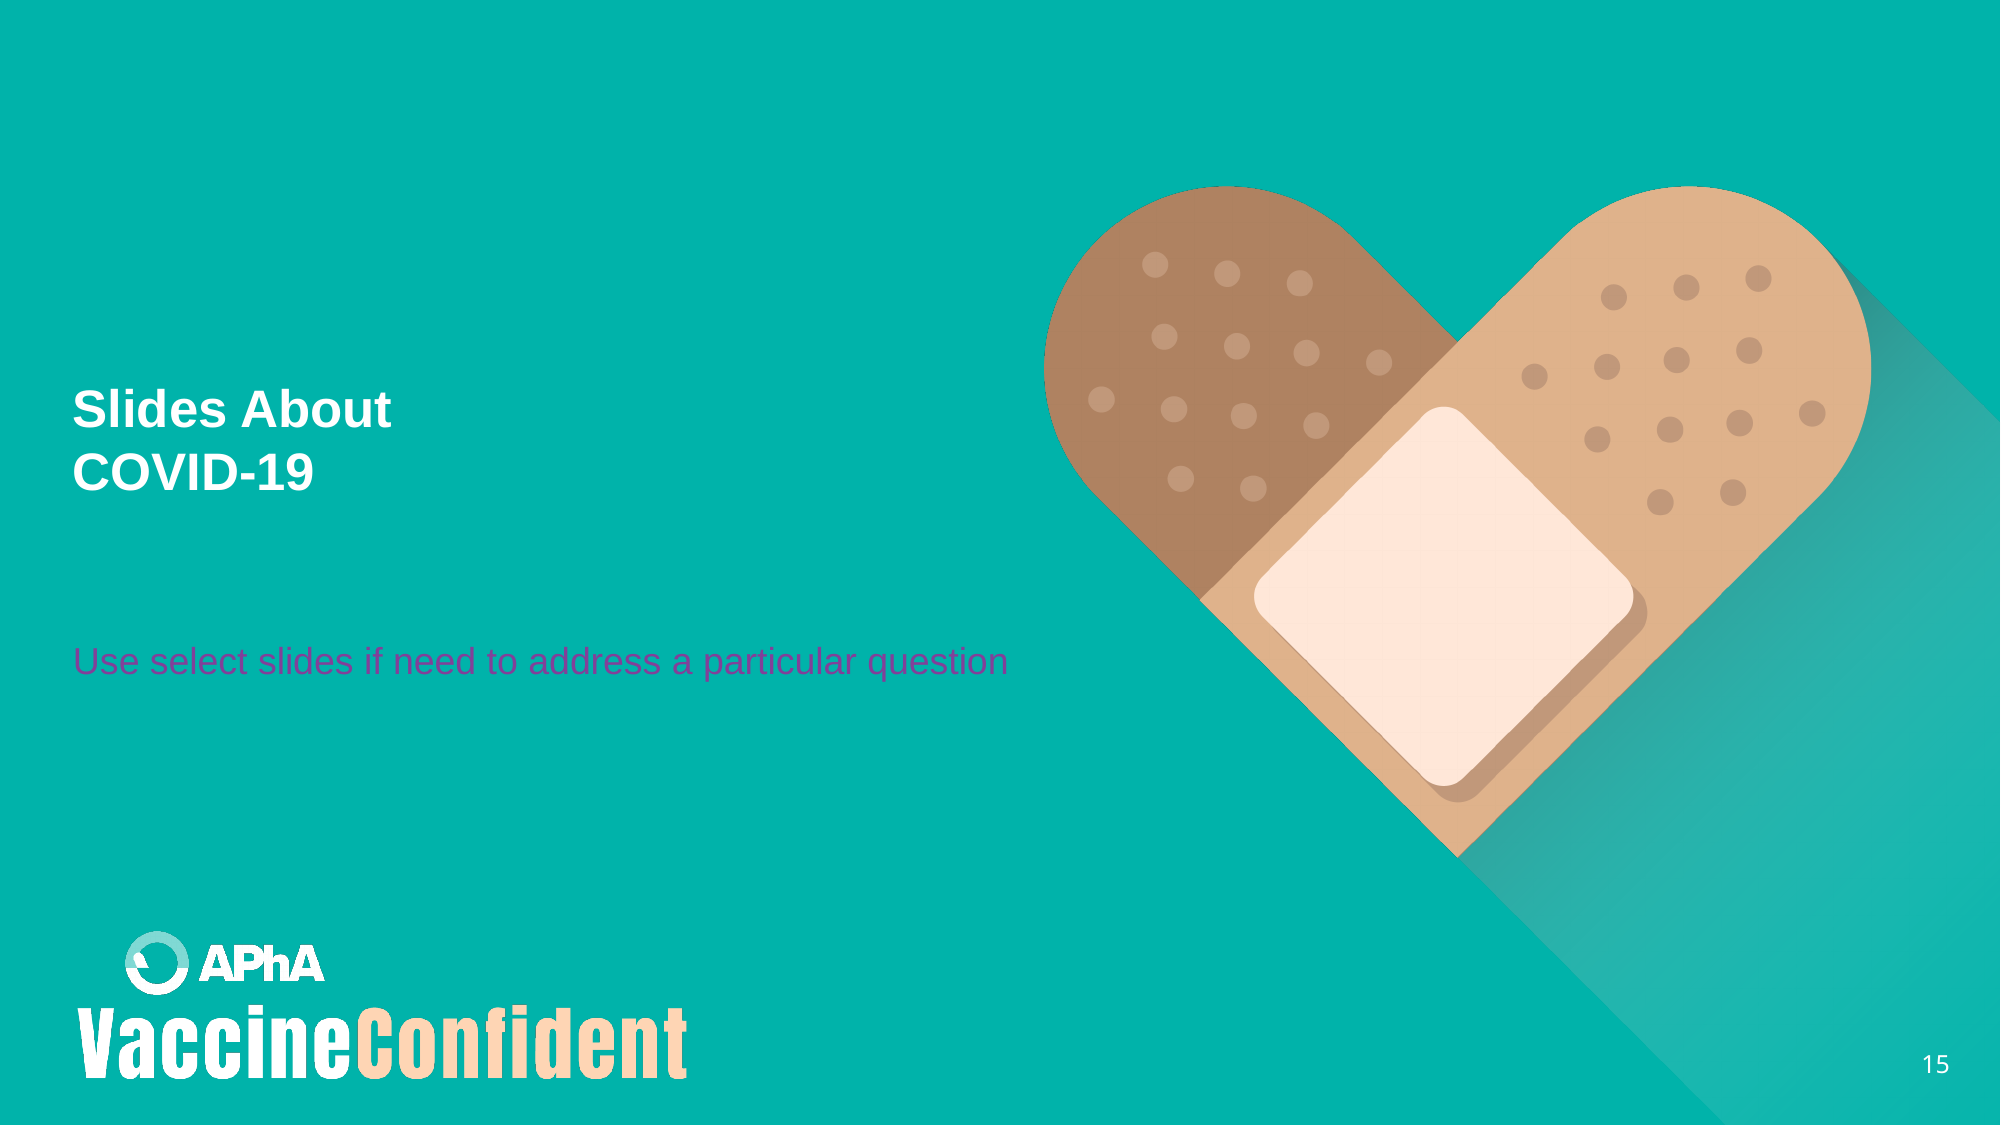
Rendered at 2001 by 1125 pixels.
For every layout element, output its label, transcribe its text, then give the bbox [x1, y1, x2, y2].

slide_number 15 [1906, 1050, 1950, 1081]
picture [0, 931, 839, 1106]
list Use select slides if need to address a particular question [72, 637, 1063, 683]
picture [1044, 186, 2001, 1125]
title Slides About COVID-19 [72, 375, 1050, 503]
